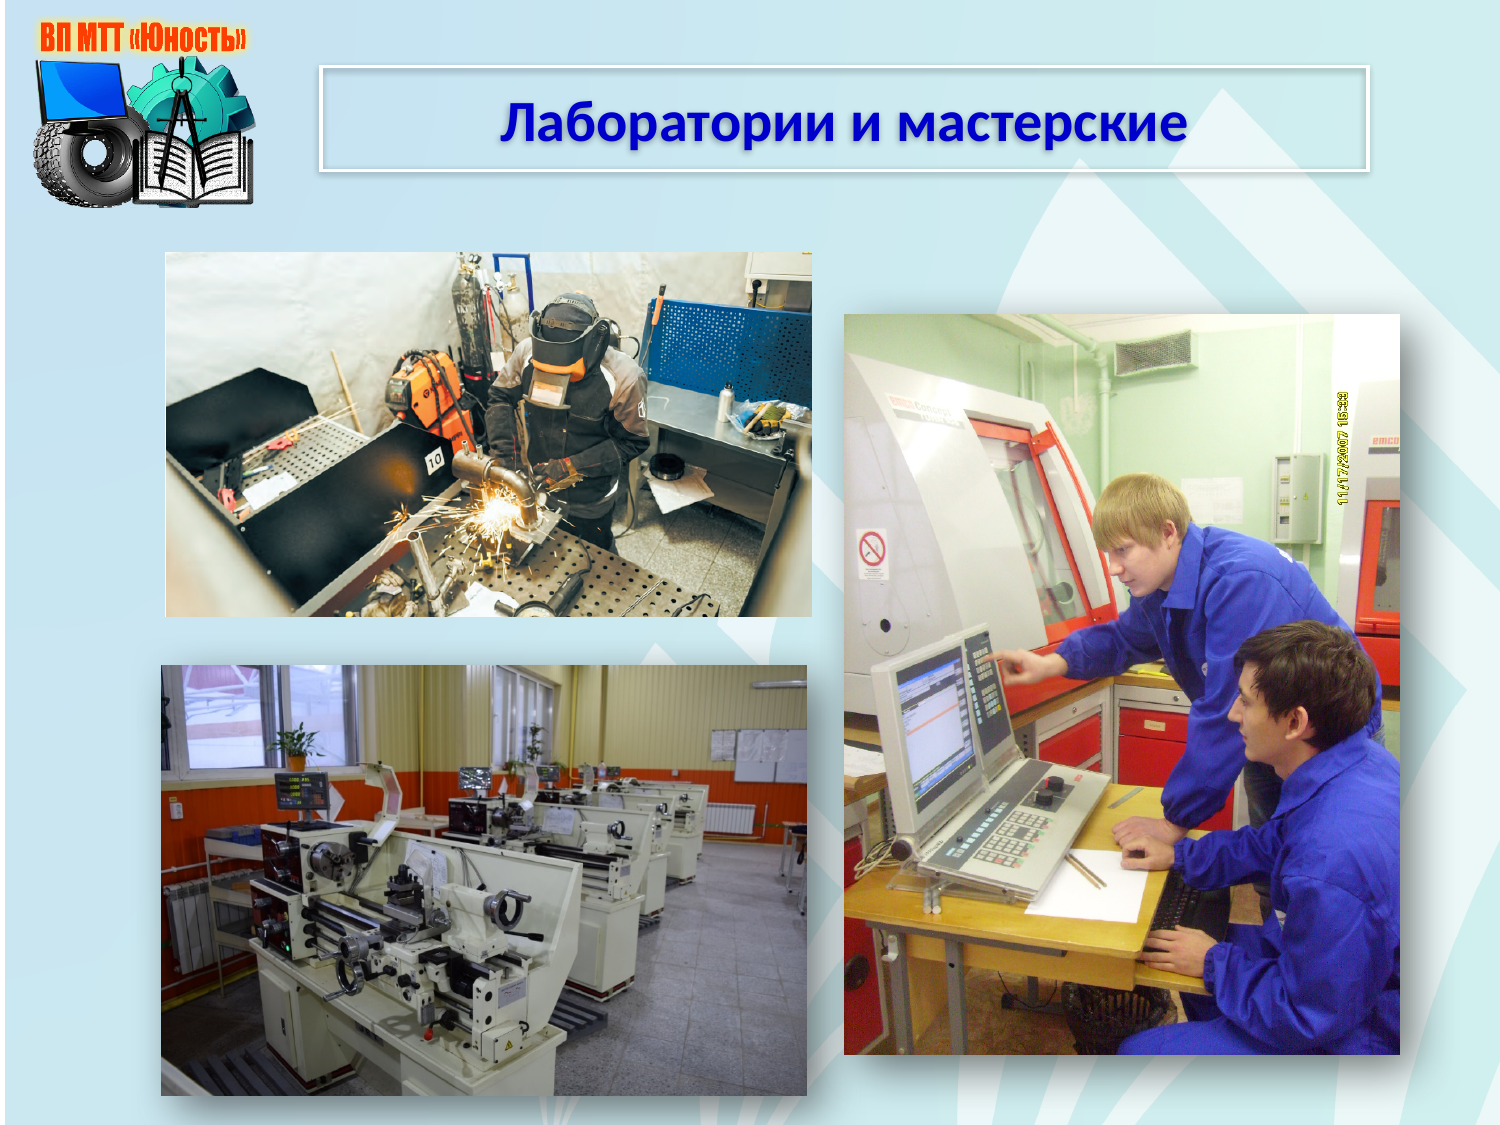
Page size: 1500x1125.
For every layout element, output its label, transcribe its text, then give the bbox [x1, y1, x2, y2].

picture [844, 314, 1400, 1055]
picture [164, 252, 812, 617]
picture [29, 16, 256, 209]
picture [161, 665, 807, 1096]
title Лаборатории и мастерские [320, 65, 1369, 171]
